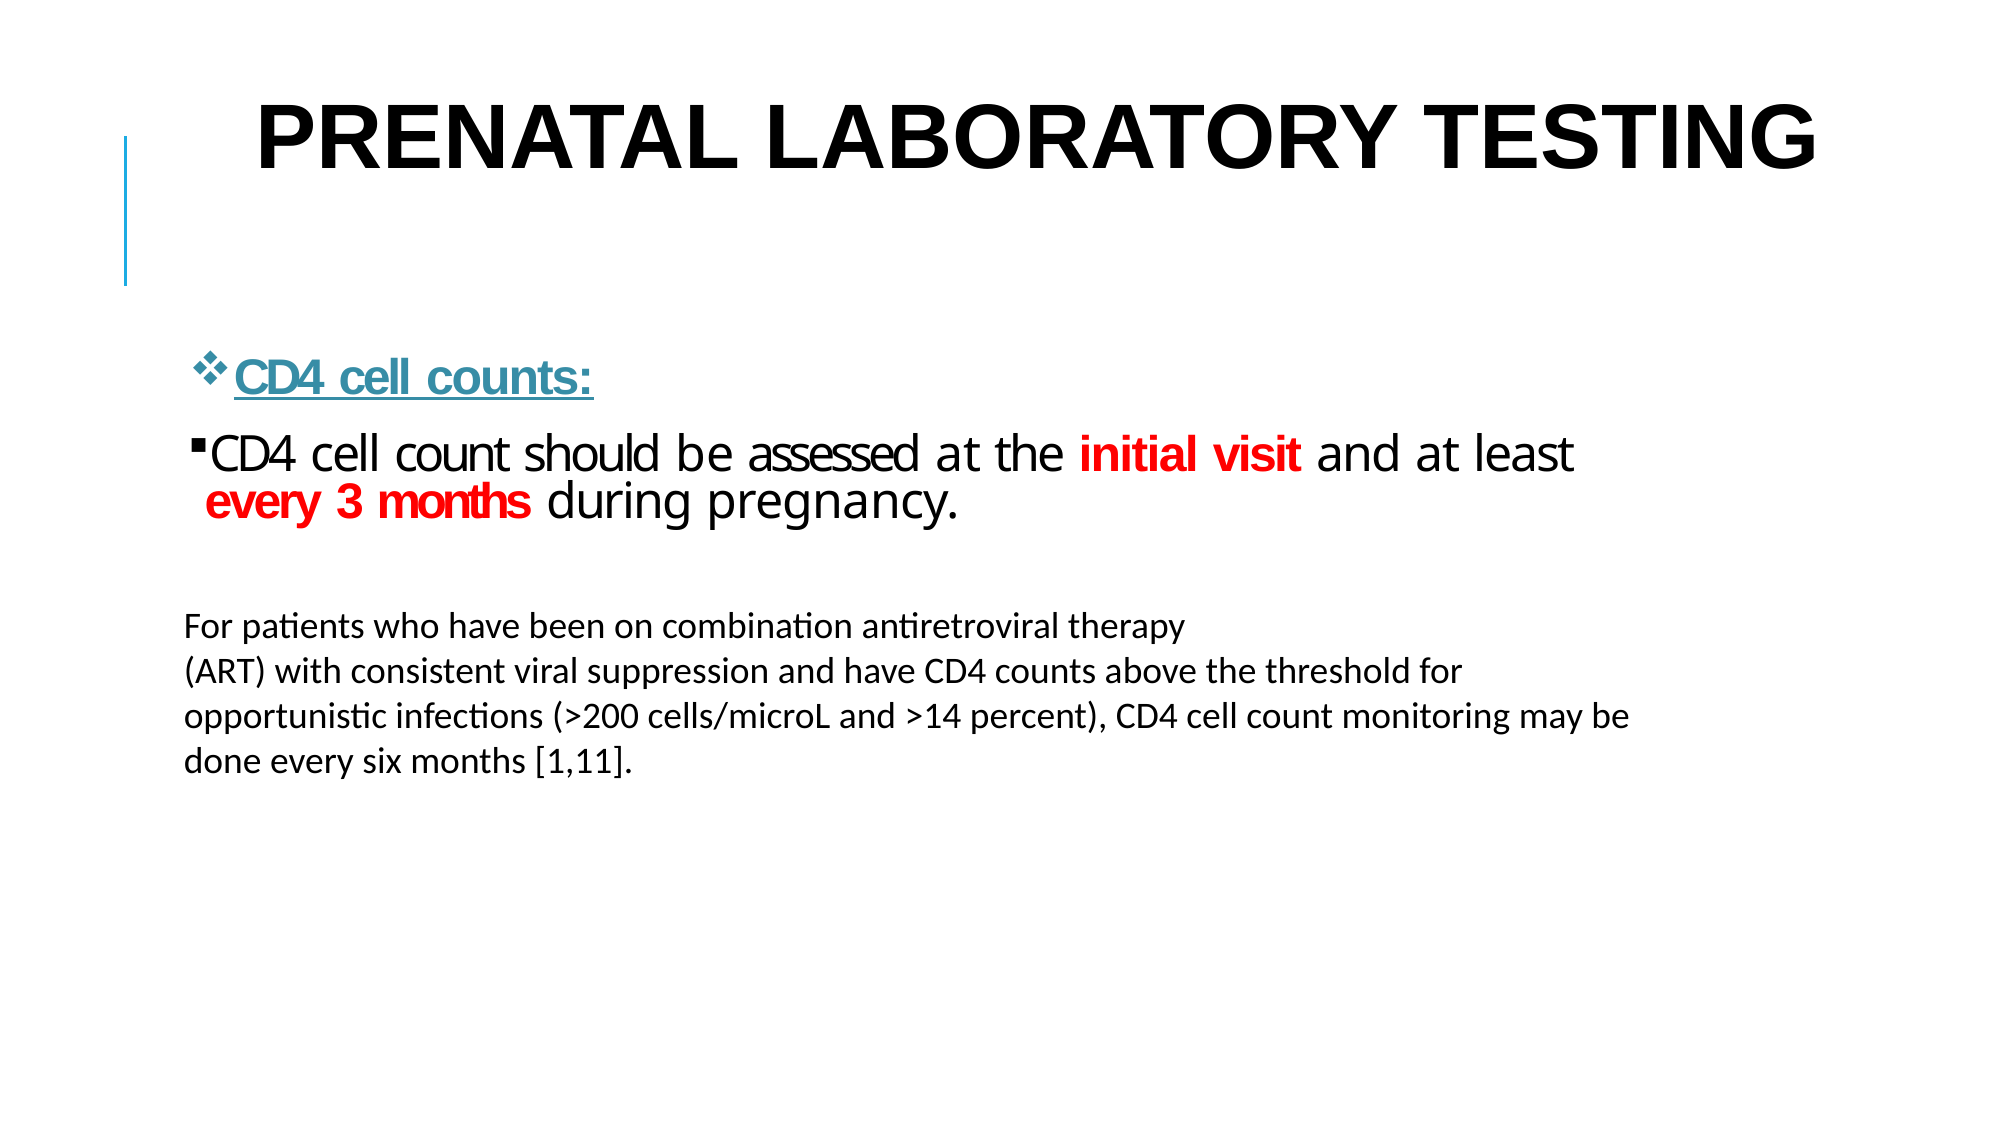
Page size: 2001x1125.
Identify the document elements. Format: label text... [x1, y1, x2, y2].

text_box For patients who have been on combination antiretroviral therapy (ART) with consistent viral suppression and have CD4 counts above the threshold for opportunistic infections (>200 cells/microL and >14 percent), CD4 cell count monitoring may be done every six months [1,11]. [168, 593, 1695, 789]
title PRENATAL LABORATORY TESTING [144, 0, 2000, 265]
text_box CD4 cell counts: CD4 cell count should be assessed at the initial visit and at least every 3 months during pregnancy. [187, 324, 1753, 529]
